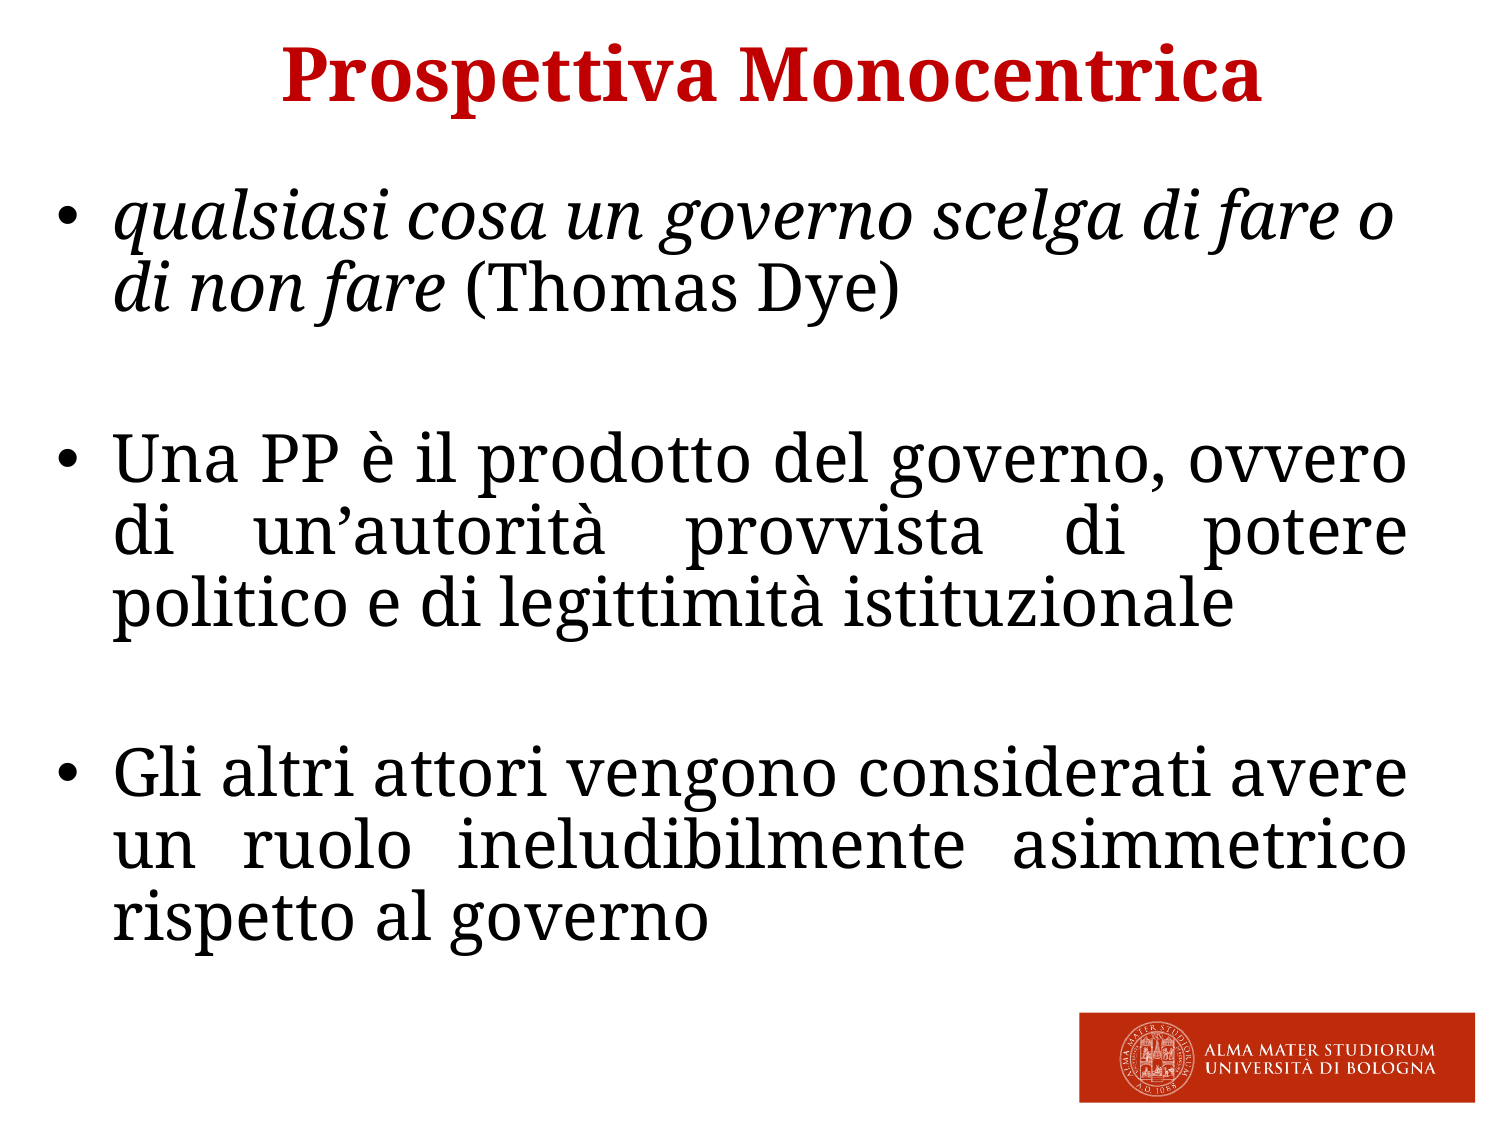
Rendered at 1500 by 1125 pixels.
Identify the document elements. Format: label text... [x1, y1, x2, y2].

picture [1112, 1014, 1442, 1102]
text_box qualsiasi cosa un governo scelga di fare o di non fare (Thomas Dye) Una PP è il prodotto del governo, ovvero di un’autorità provvista di potere politico e di legittimità istituzionale Gli altri attori vengono considerati avere un ruolo ineludibilmente asimmetrico rispetto al governo [41, 101, 1425, 1006]
text_box Prospettiva Monocentrica [76, 19, 1471, 124]
